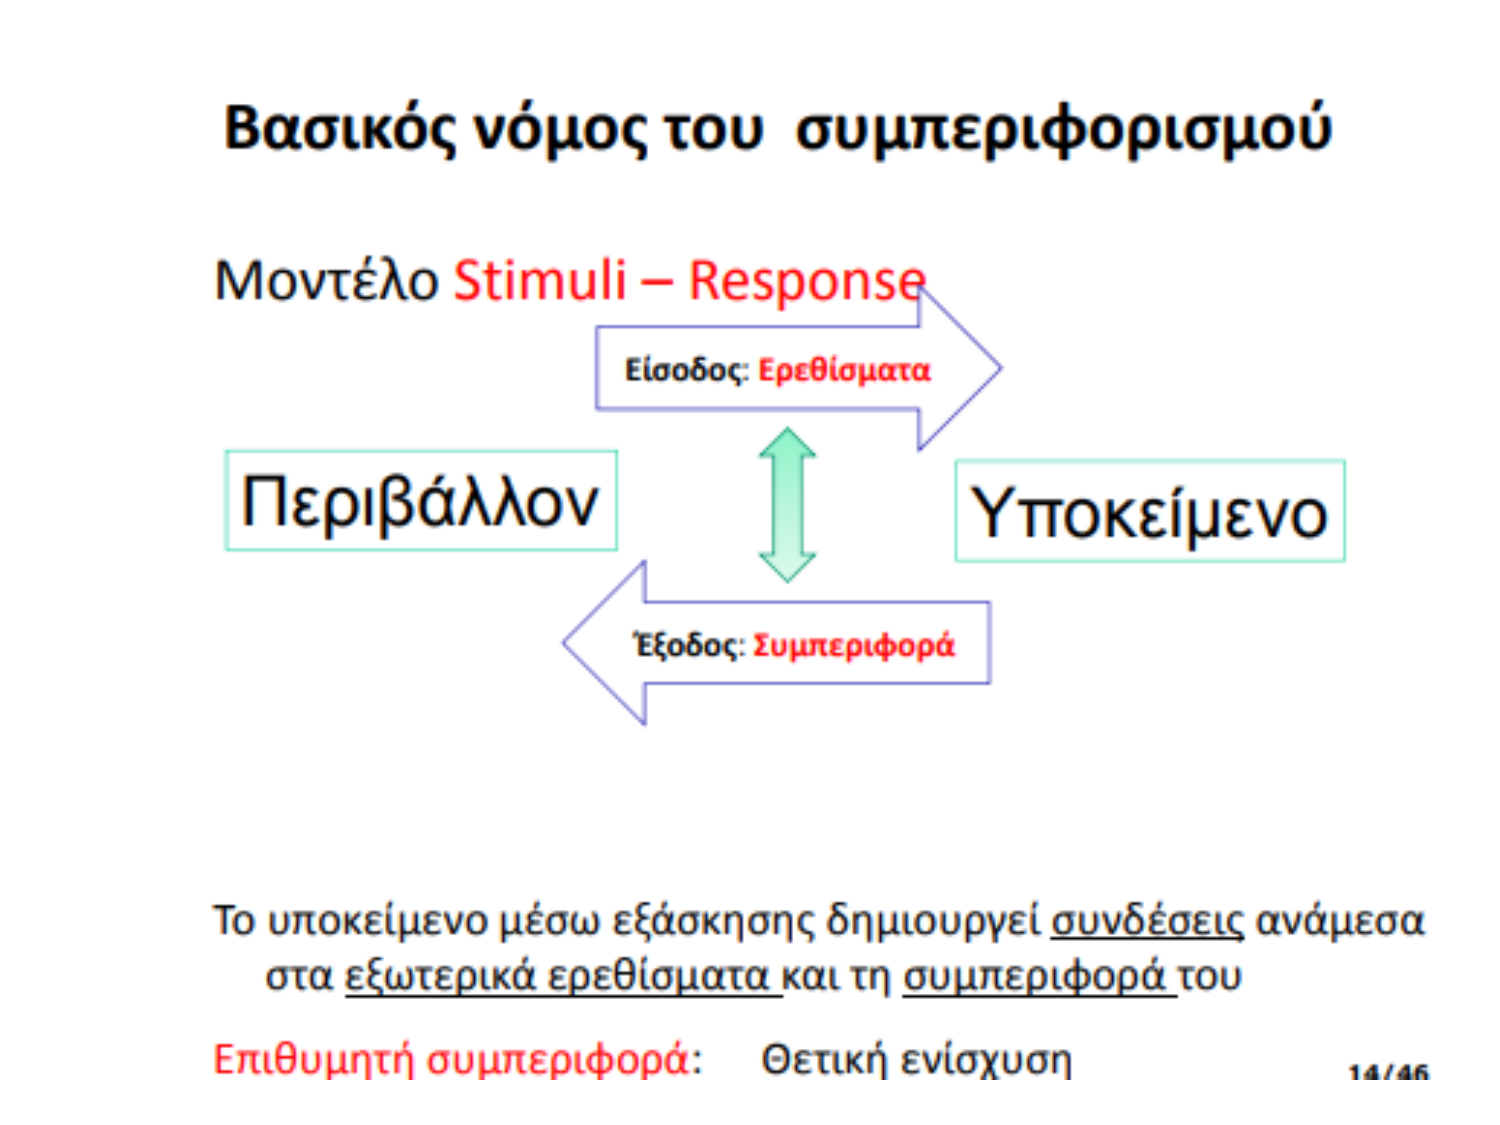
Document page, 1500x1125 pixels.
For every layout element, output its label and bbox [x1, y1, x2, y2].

picture [33, 44, 1467, 1081]
